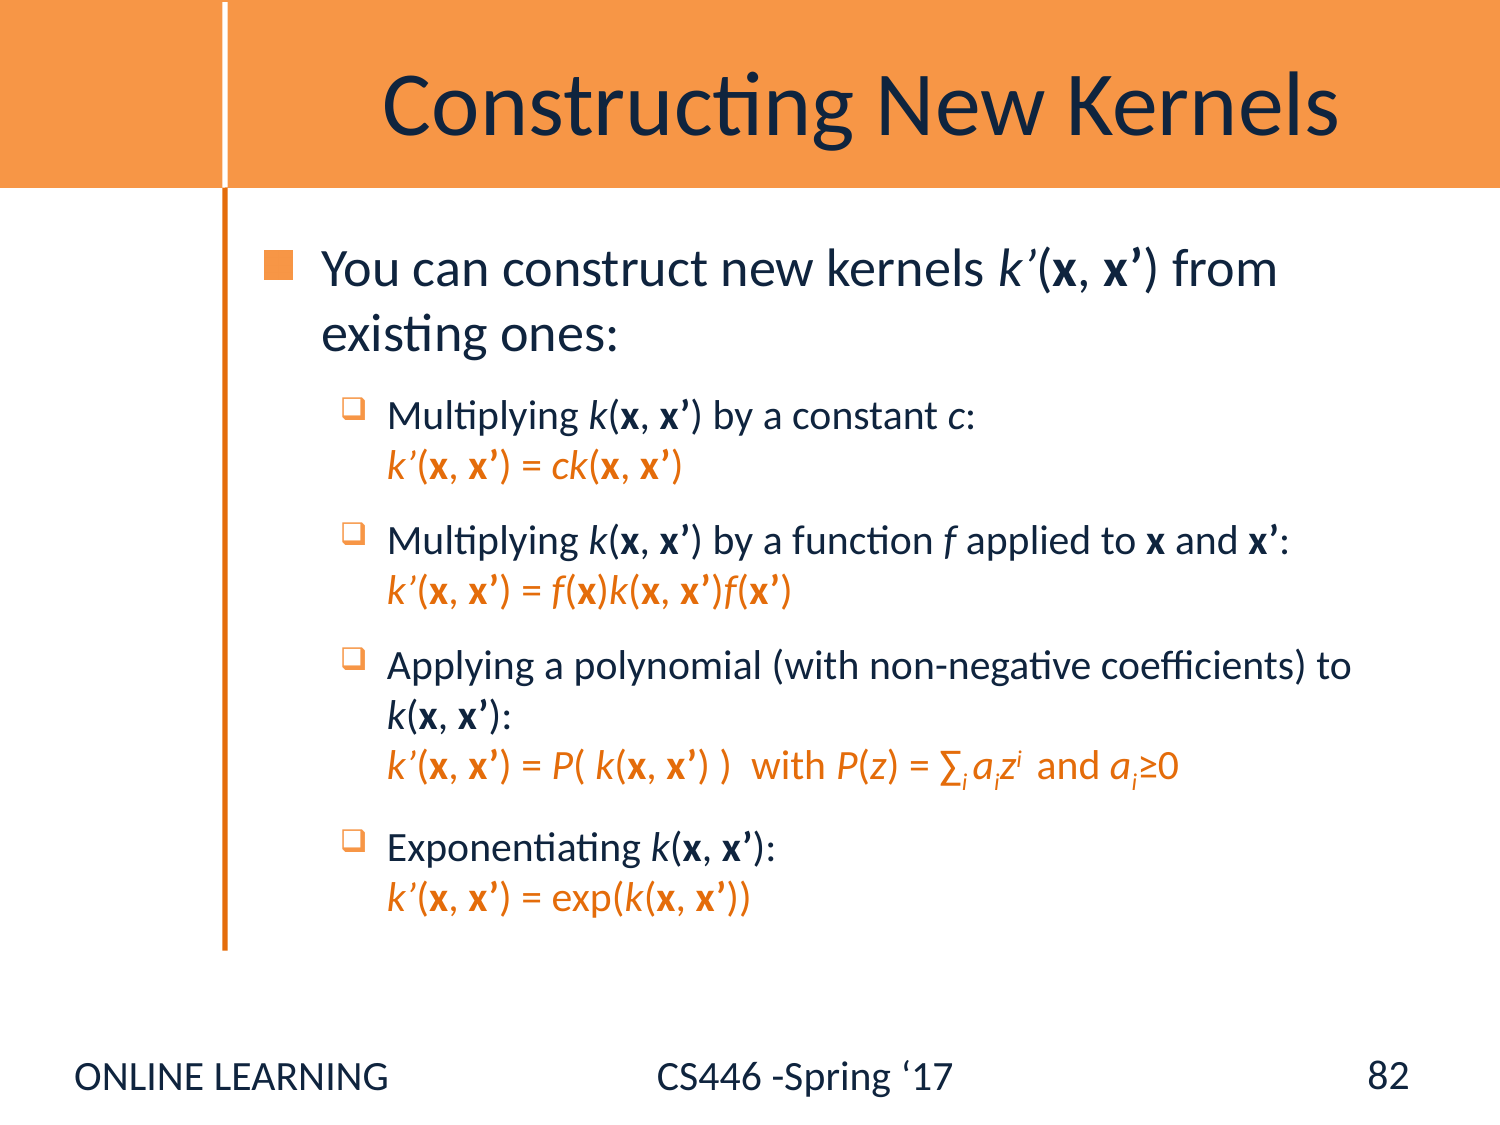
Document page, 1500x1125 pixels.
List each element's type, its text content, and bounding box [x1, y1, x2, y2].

list You can construct new kernels k’(x, x’) from existing ones: Multiplying k(x, x’) by a constant c: k’(x, x’) = ck(x, x’) Multiplying k(x, x’) by a function f applied to x and x’: k’(x, x’) = f(x)k(x, x’)f(x’) Applying a polynomial (with non-negative coefficients) to k(x, x’): k’(x, x’) = P( k(x, x’) ) with P(z) = ∑i aizi and ai≥0 Exponentiating k(x, x’): k’(x, x’) = exp(k(x, x’)) [249, 224, 1425, 968]
slide_number 82 [1074, 1042, 1425, 1103]
picture [264, 250, 293, 280]
title Constructing New Kernels [225, 5, 1500, 193]
